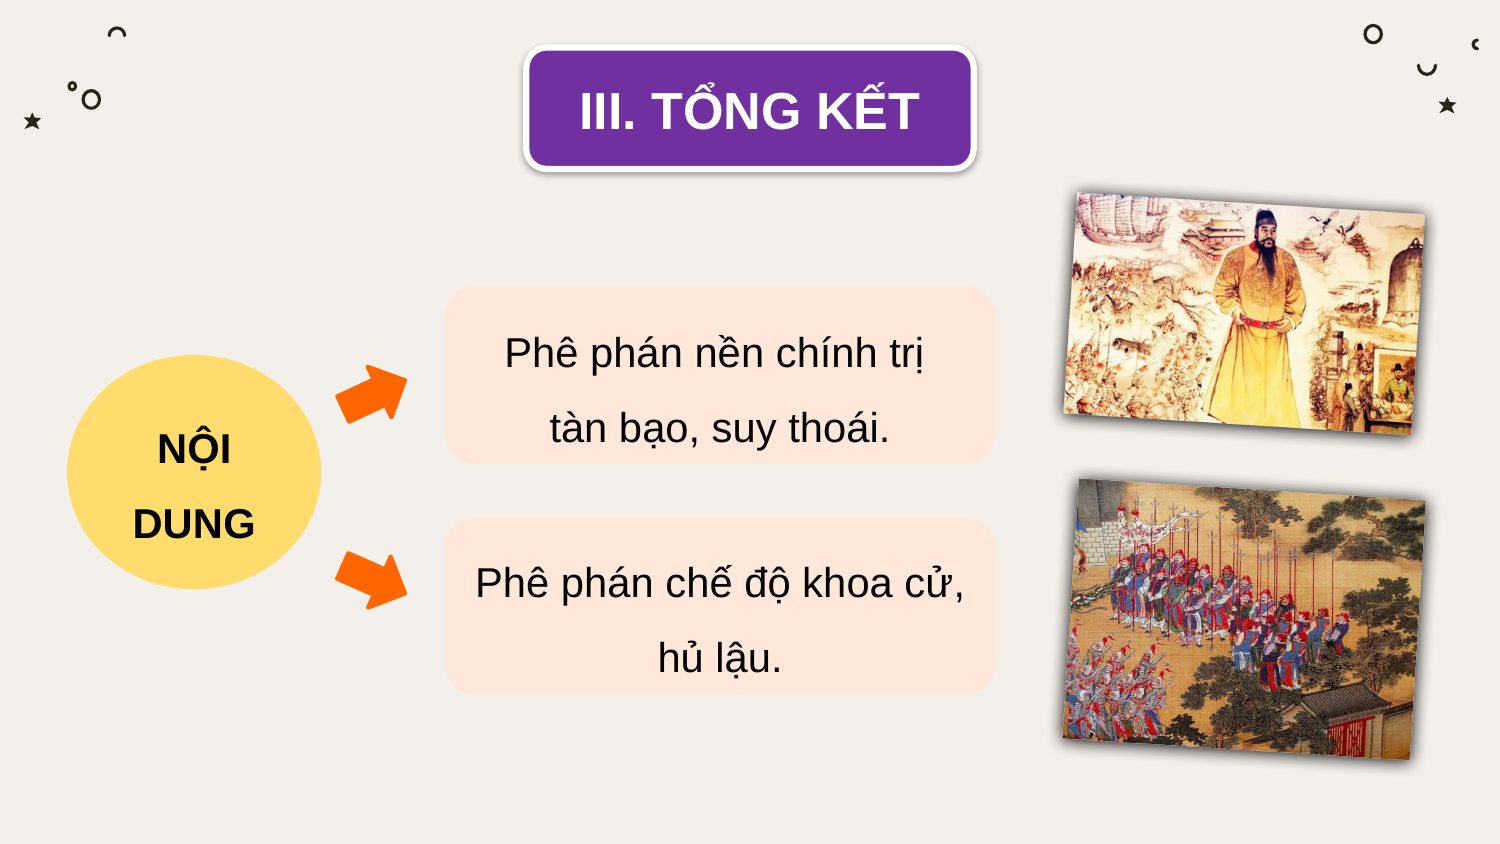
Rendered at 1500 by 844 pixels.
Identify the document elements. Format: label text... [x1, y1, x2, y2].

text_box NỘI DUNG [64, 352, 324, 592]
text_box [339, 516, 996, 695]
picture [1063, 479, 1425, 760]
picture [1064, 193, 1424, 435]
text_box III. TỔNG KẾT [523, 44, 977, 173]
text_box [339, 286, 996, 465]
